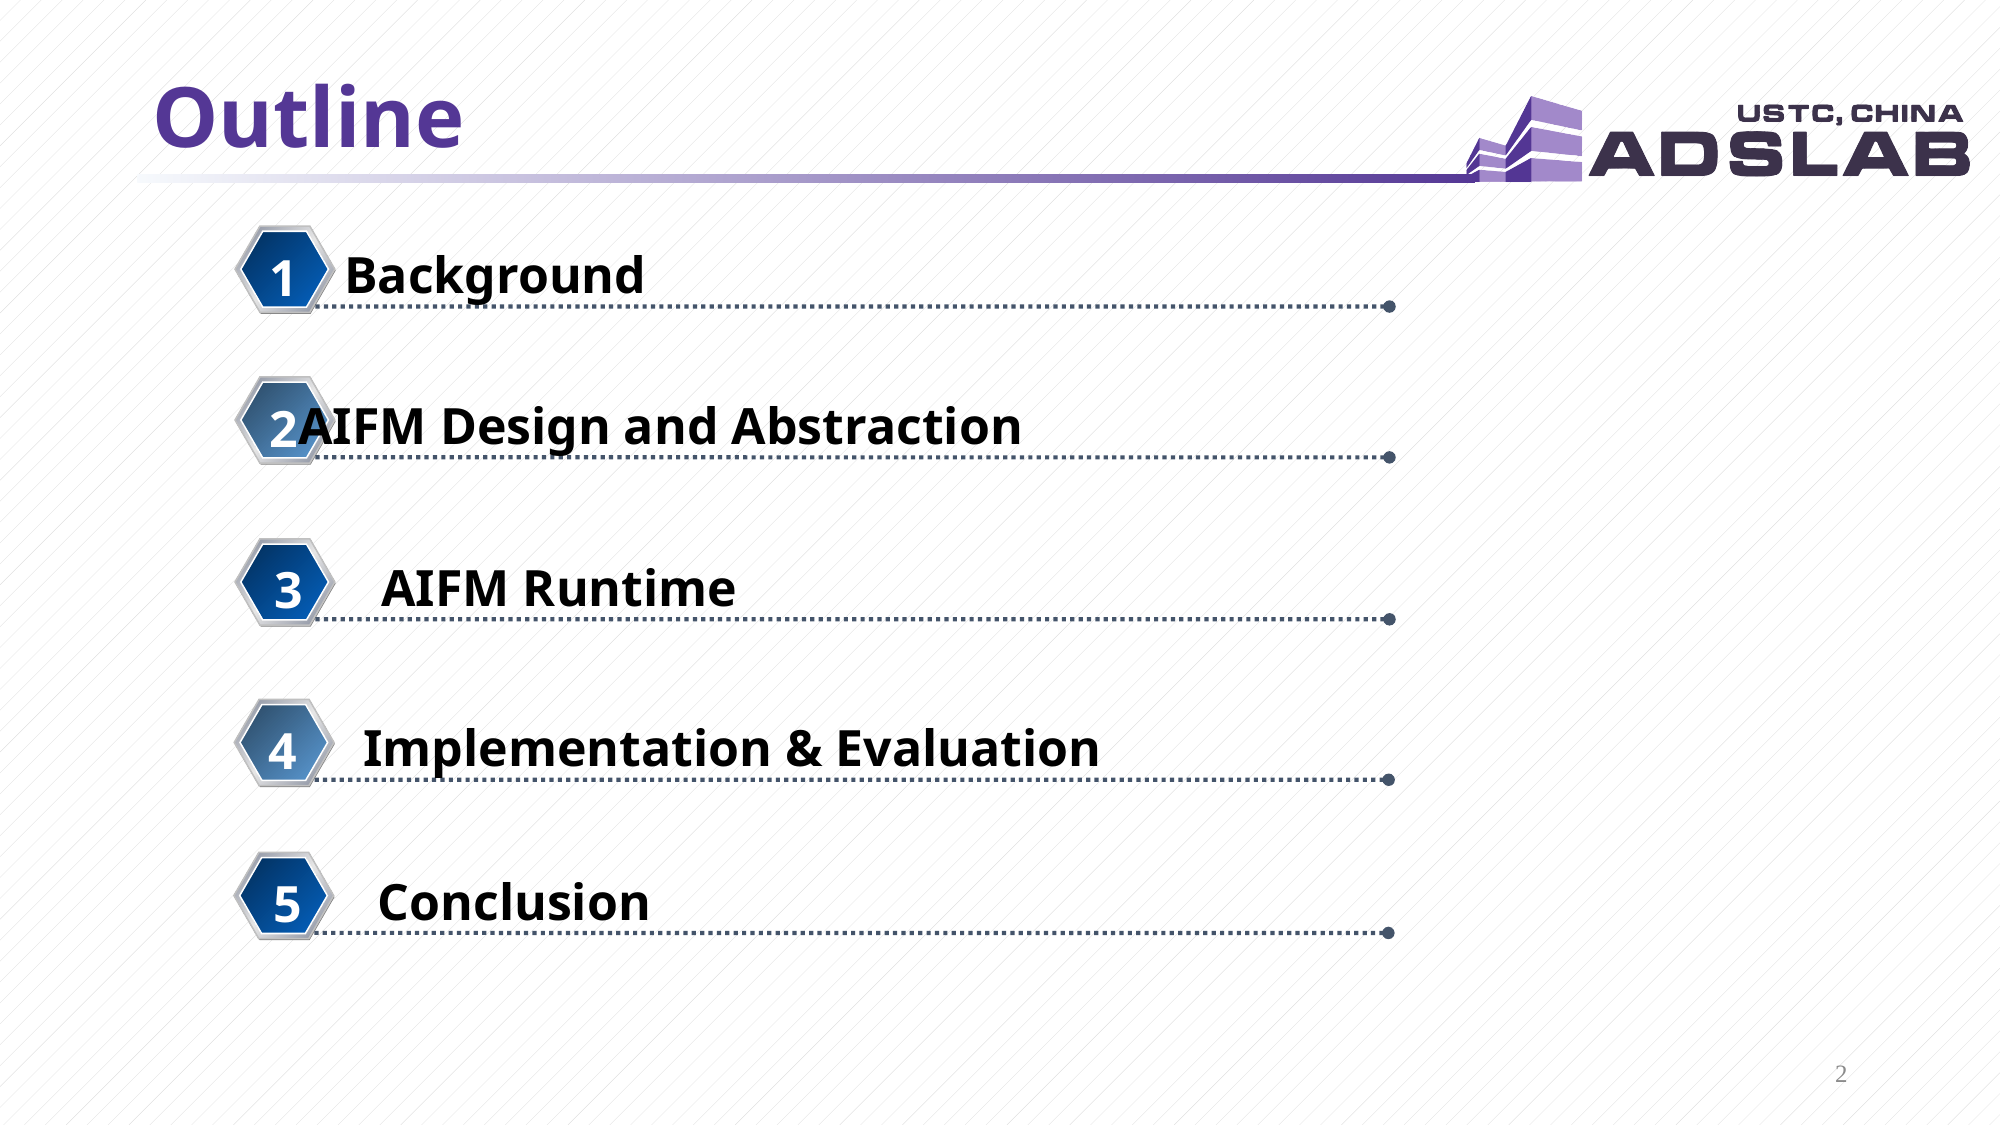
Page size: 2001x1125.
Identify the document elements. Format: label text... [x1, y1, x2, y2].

text_box [1381, 451, 1396, 464]
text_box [235, 538, 336, 627]
picture [1470, 93, 1976, 183]
text_box [1381, 613, 1396, 626]
text_box [1381, 300, 1396, 313]
text_box AIFM Runtime [366, 548, 753, 624]
text_box [1380, 926, 1395, 940]
text_box [1380, 773, 1395, 786]
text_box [235, 376, 336, 465]
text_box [233, 852, 335, 941]
text_box Background [336, 236, 662, 311]
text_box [234, 699, 335, 788]
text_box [235, 225, 336, 314]
text_box AIFM Design and Abstraction [336, 386, 1039, 462]
text_box Conclusion [363, 862, 666, 998]
title Outline [137, 63, 1863, 177]
text_box Implementation & Evaluation [348, 709, 1117, 845]
